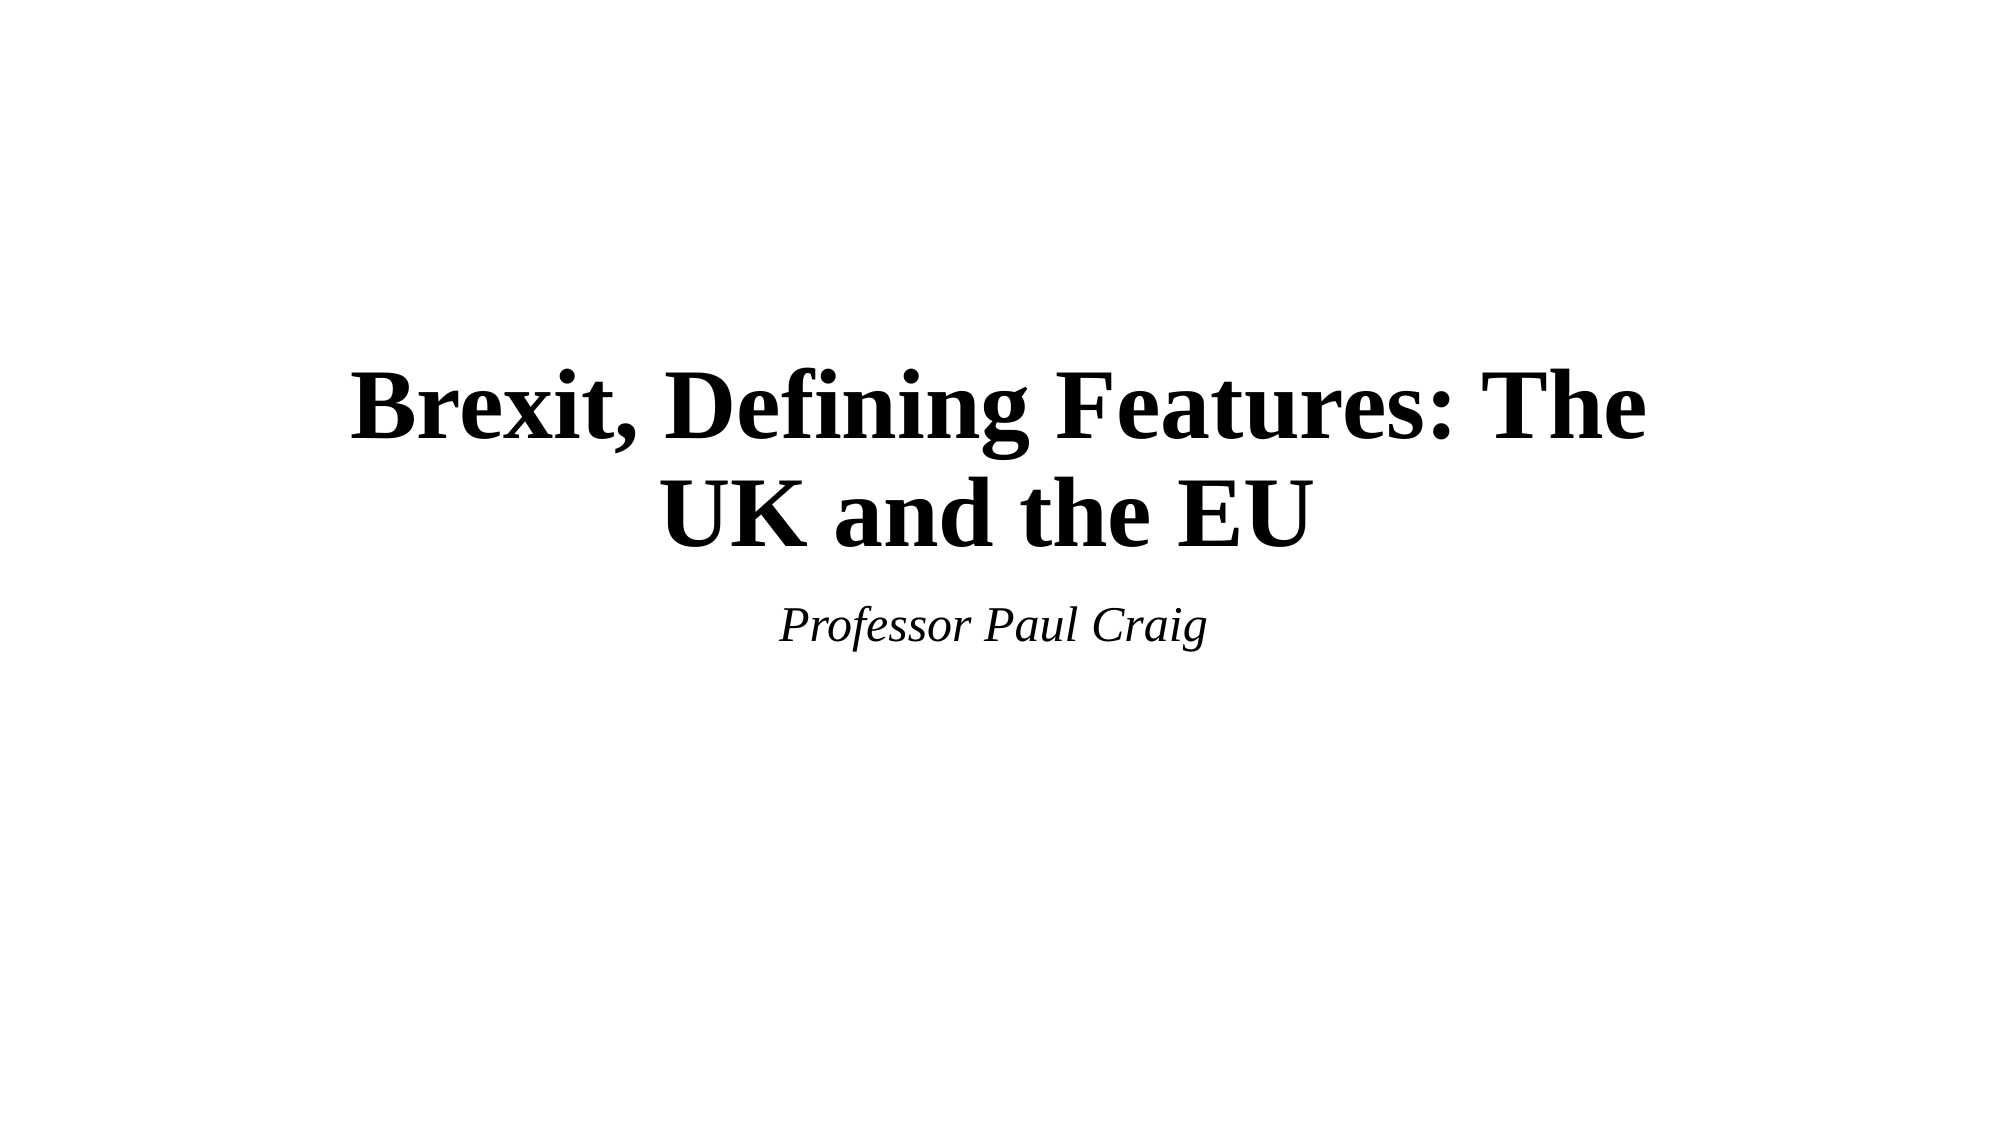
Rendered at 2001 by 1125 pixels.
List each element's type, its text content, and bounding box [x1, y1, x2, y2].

title Brexit, Defining Features: The UK and the EU [249, 184, 1750, 576]
subtitle Professor Paul Craig [249, 590, 1750, 863]
